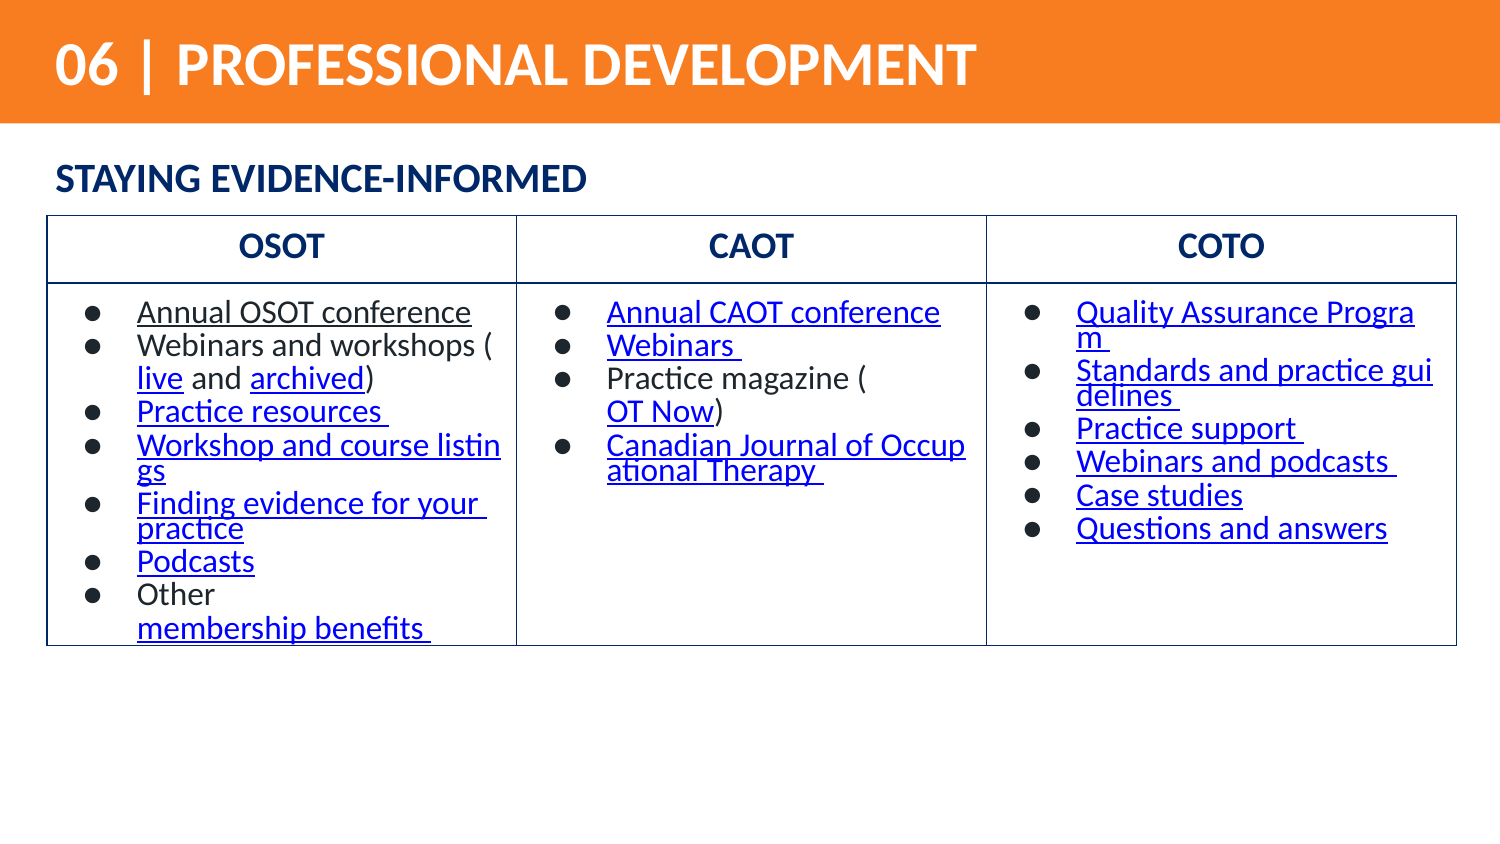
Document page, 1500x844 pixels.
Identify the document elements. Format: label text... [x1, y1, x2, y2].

table_cell Annual CAOT conference Webinars Practice magazine (OT Now) Canadian Journal of Occupational Therapy [517, 284, 986, 645]
table_header OSOT [48, 216, 516, 282]
table_cell Annual OSOT conference Webinars and workshops (live and archived) Practice resources Workshop and course listings Finding evidence for your practice Podcasts Other membership benefits [48, 284, 516, 645]
title 06 | PROFESSIONAL DEVELOPMENT [40, 20, 1197, 101]
title STAYING EVIDENCE-INFORMED [40, 135, 1463, 216]
table_cell Quality Assurance Program Standards and practice guidelines Practice support Webinars and podcasts Case studies Questions and answers [987, 284, 1456, 645]
text_box [0, 0, 1500, 124]
table_header CAOT [517, 216, 986, 282]
table_header COTO [987, 216, 1456, 282]
